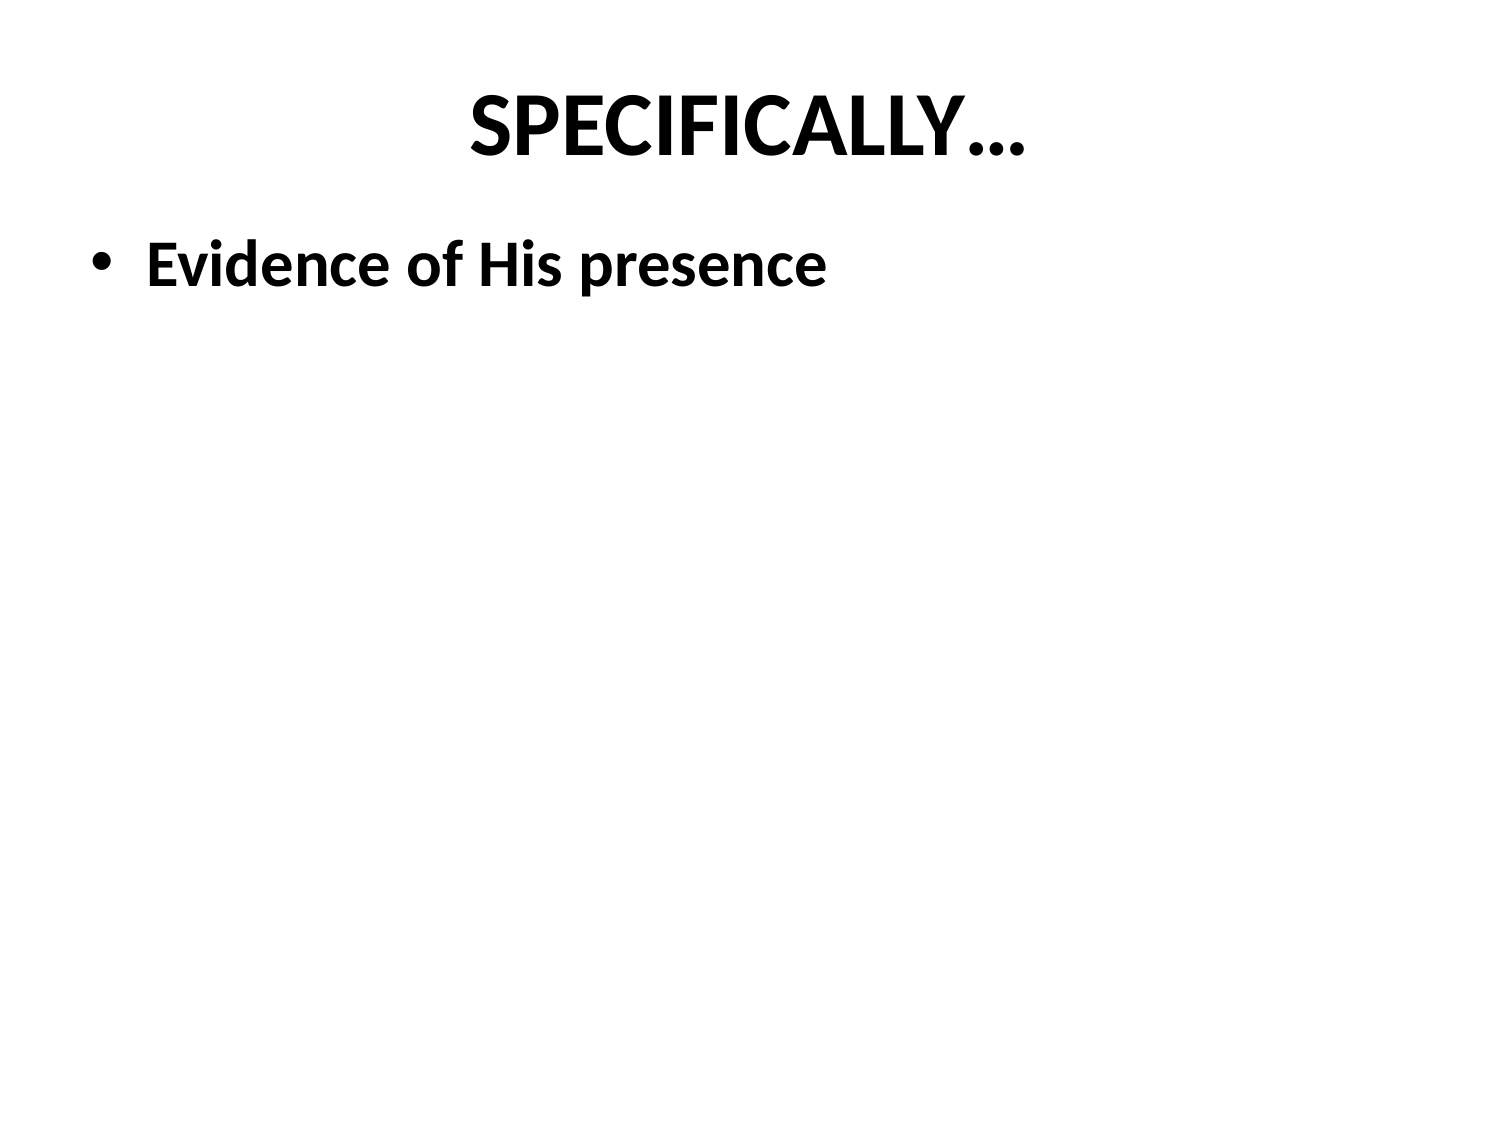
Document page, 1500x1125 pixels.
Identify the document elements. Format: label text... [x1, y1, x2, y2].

list Evidence of His presence [75, 212, 1425, 1050]
title SPECIFICALLY… [75, 24, 1425, 212]
